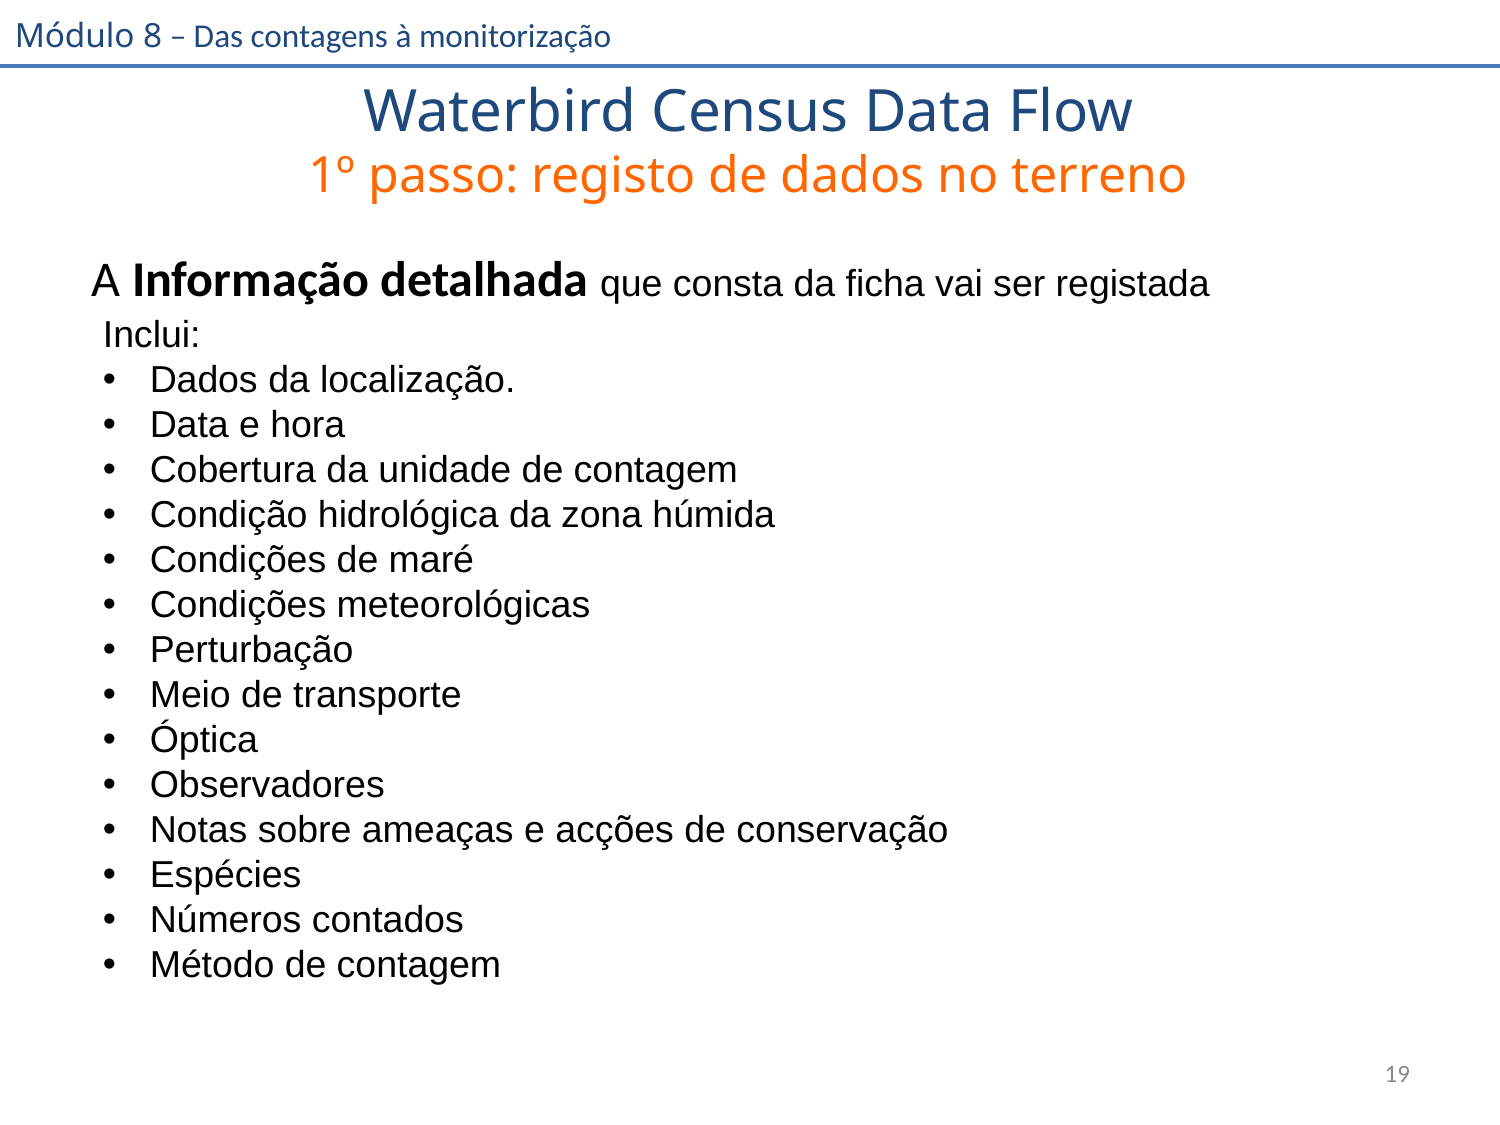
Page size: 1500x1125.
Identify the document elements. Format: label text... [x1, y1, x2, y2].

list A Informação detalhada que consta da ficha vai ser registada [76, 233, 1447, 315]
text_box Inclui: Dados da localização. Data e hora Cobertura da unidade de contagem Condição hidrológica da zona húmida Condições de maré Condições meteorológicas Perturbação Meio de transporte Óptica Observadores Notas sobre ameaças e acções de conservação Espécies Números contados Método de contagem [88, 303, 1459, 993]
slide_number 19 [1074, 1042, 1425, 1103]
title Waterbird Census Data Flow 1º passo: registo de dados no terreno [73, 44, 1424, 232]
